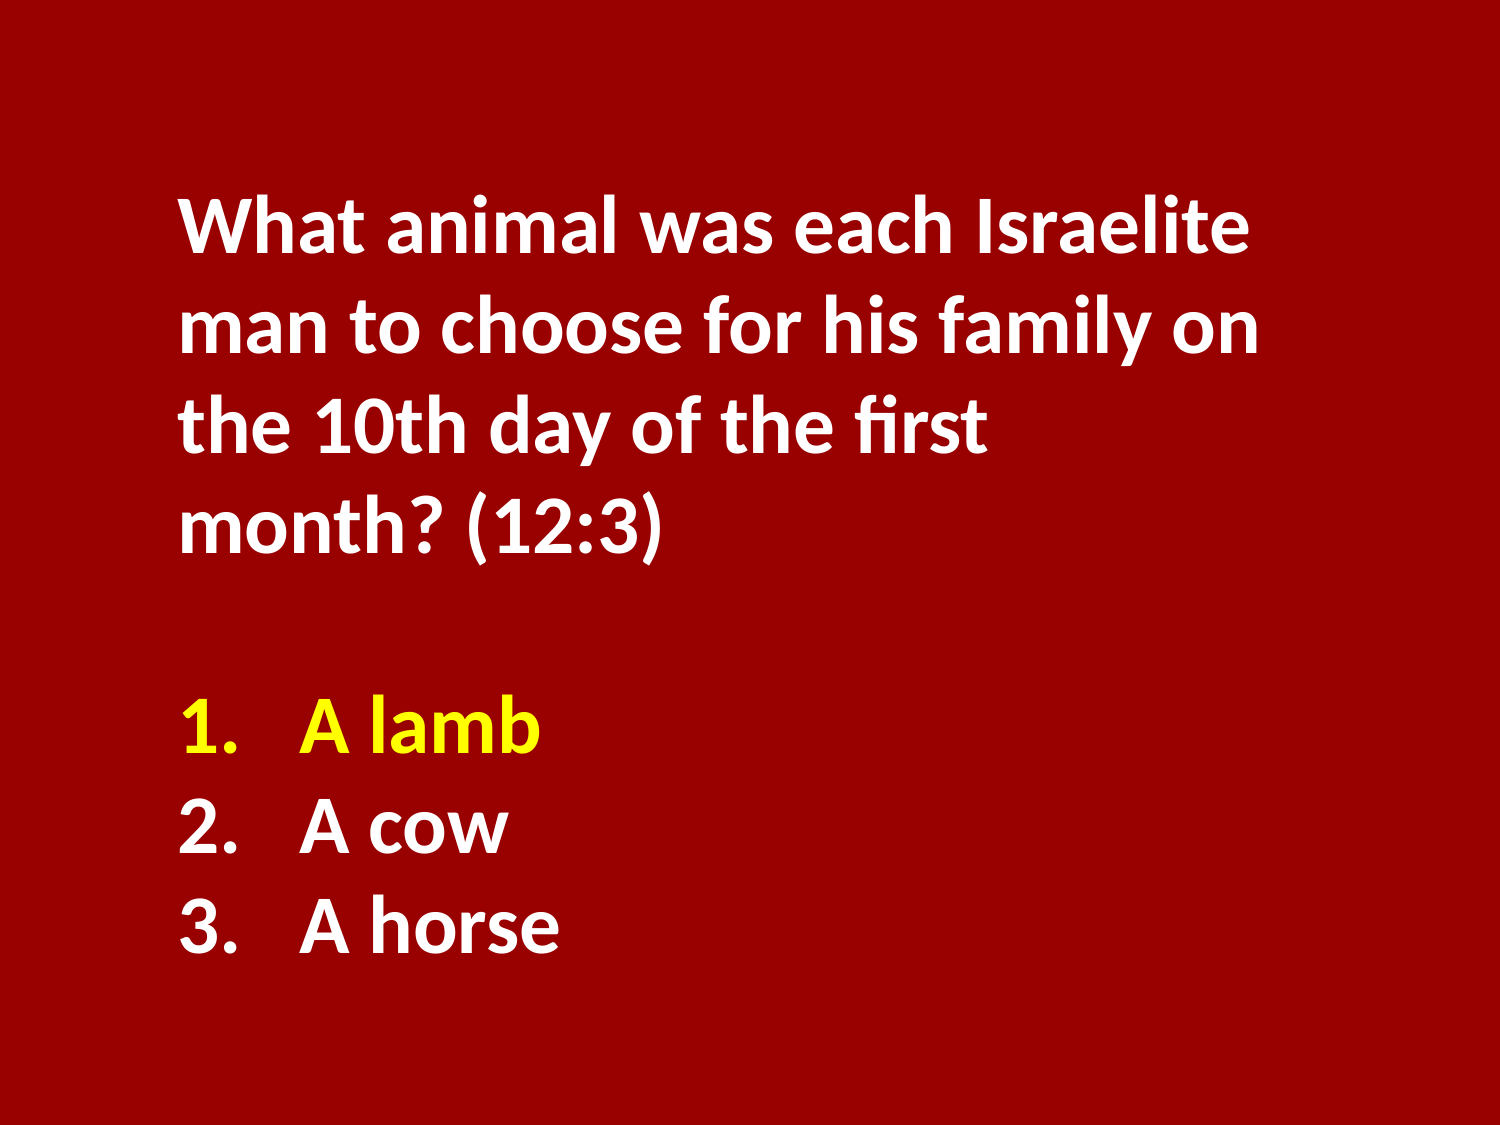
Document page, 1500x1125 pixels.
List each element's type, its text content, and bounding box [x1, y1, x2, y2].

text_box What animal was each Israelite man to choose for his family on the 10th day of the first month? (12:3) A lamb A cow A horse [162, 162, 1288, 978]
